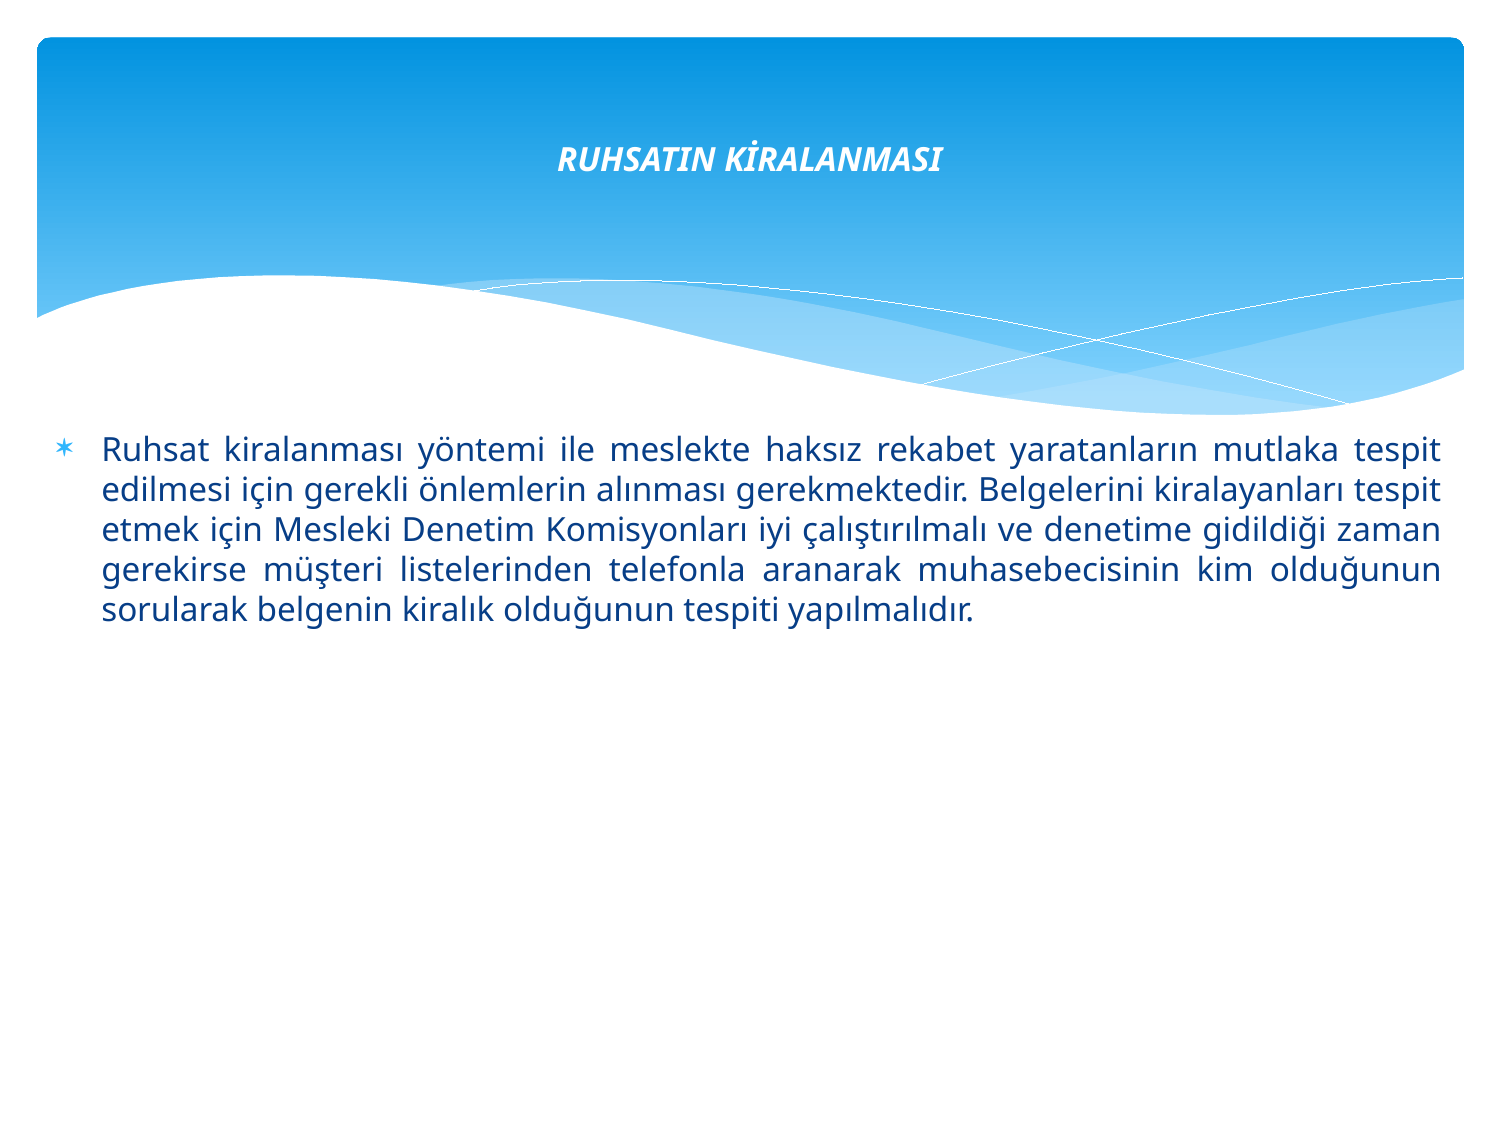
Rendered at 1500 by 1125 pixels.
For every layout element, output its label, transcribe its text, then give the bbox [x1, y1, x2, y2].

title RUHSATIN KİRALANMASI [75, 55, 1425, 261]
list Ruhsat kiralanması yöntemi ile meslekte haksız rekabet yaratanların mutlaka tespit edilmesi için gerekli önlemlerin alınması gerekmektedir. Belgelerini kiralayanları tespit etmek için Mesleki Denetim Komisyonları iyi çalıştırılmalı ve denetime gidildiği zaman gerekirse müşteri listelerinden telefonla aranarak muhasebecisinin kim olduğunun sorularak belgenin kiralık olduğunun tespiti yapılmalıdır. [41, 420, 1459, 994]
